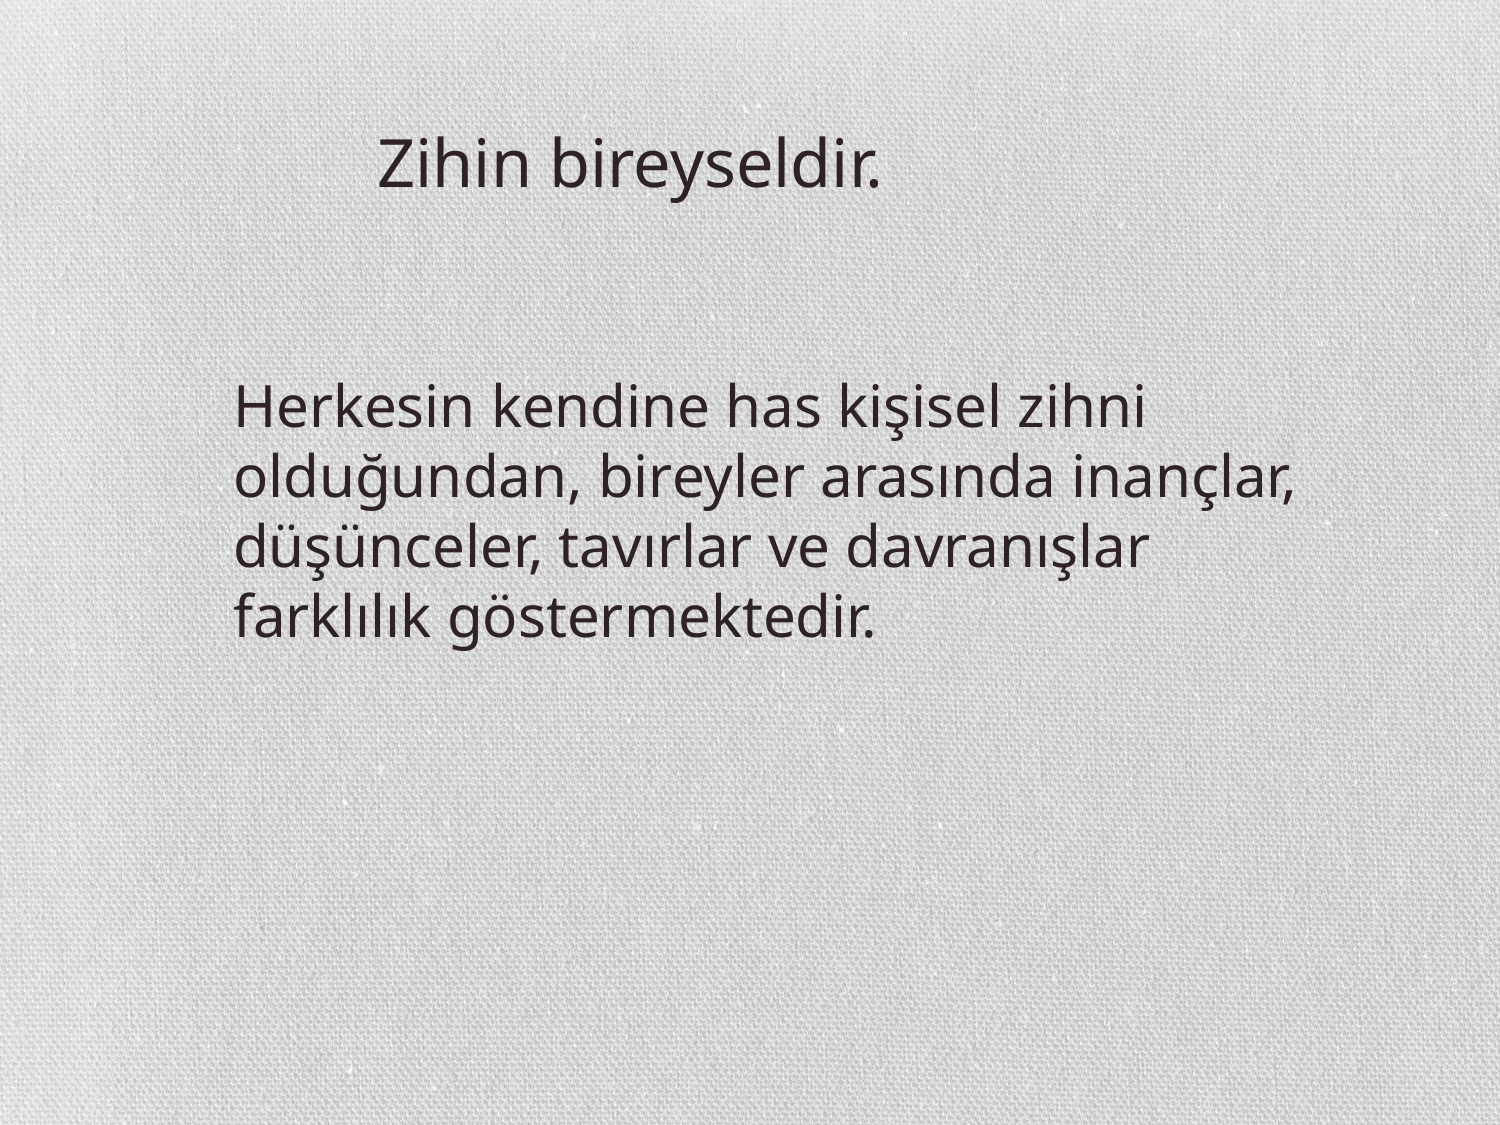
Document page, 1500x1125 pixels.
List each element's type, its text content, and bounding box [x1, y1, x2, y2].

text_box Herkesin kendine has kişisel zihni olduğundan, bireyler arasında inançlar, düşünceler, tavırlar ve davranışlar farklılık göstermektedir. [218, 361, 1353, 657]
text_box Zihin bireyseldir. [362, 113, 900, 209]
